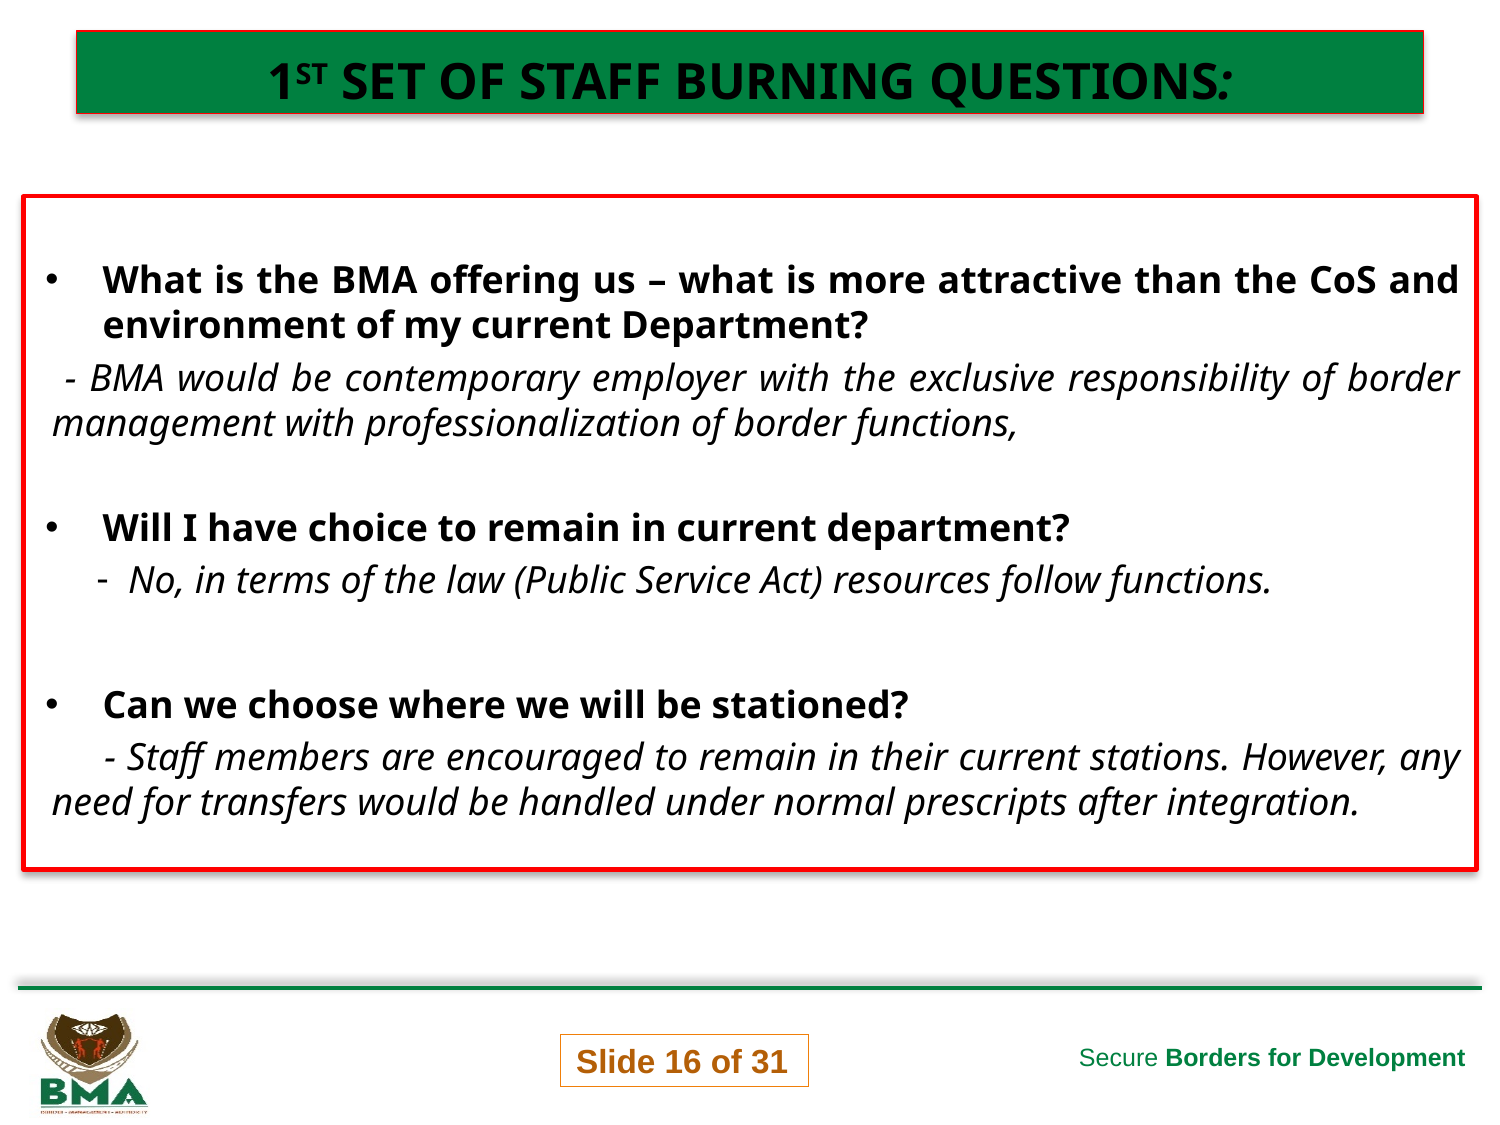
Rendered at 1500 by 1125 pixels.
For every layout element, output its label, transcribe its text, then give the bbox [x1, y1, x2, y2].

picture [28, 1008, 160, 1118]
text_box Secure Borders for Development [1064, 1034, 1481, 1080]
list What is the BMA offering us – what is more attractive than the CoS and environment of my current Department? - BMA would be contemporary employer with the exclusive responsibility of border management with professionalization of border functions, Will I have choice to remain in current department? No, in terms of the law (Public Service Act) resources follow functions. Can we choose where we will be stationed? - Staff members are encouraged to remain in their current stations. However, any need for transfers would be handled under normal prescripts after integration. [21, 194, 1479, 872]
text_box 1ST SET OF STAFF BURNING QUESTIONS: [76, 30, 1424, 114]
text_box Slide 16 of 31 [560, 1034, 809, 1087]
